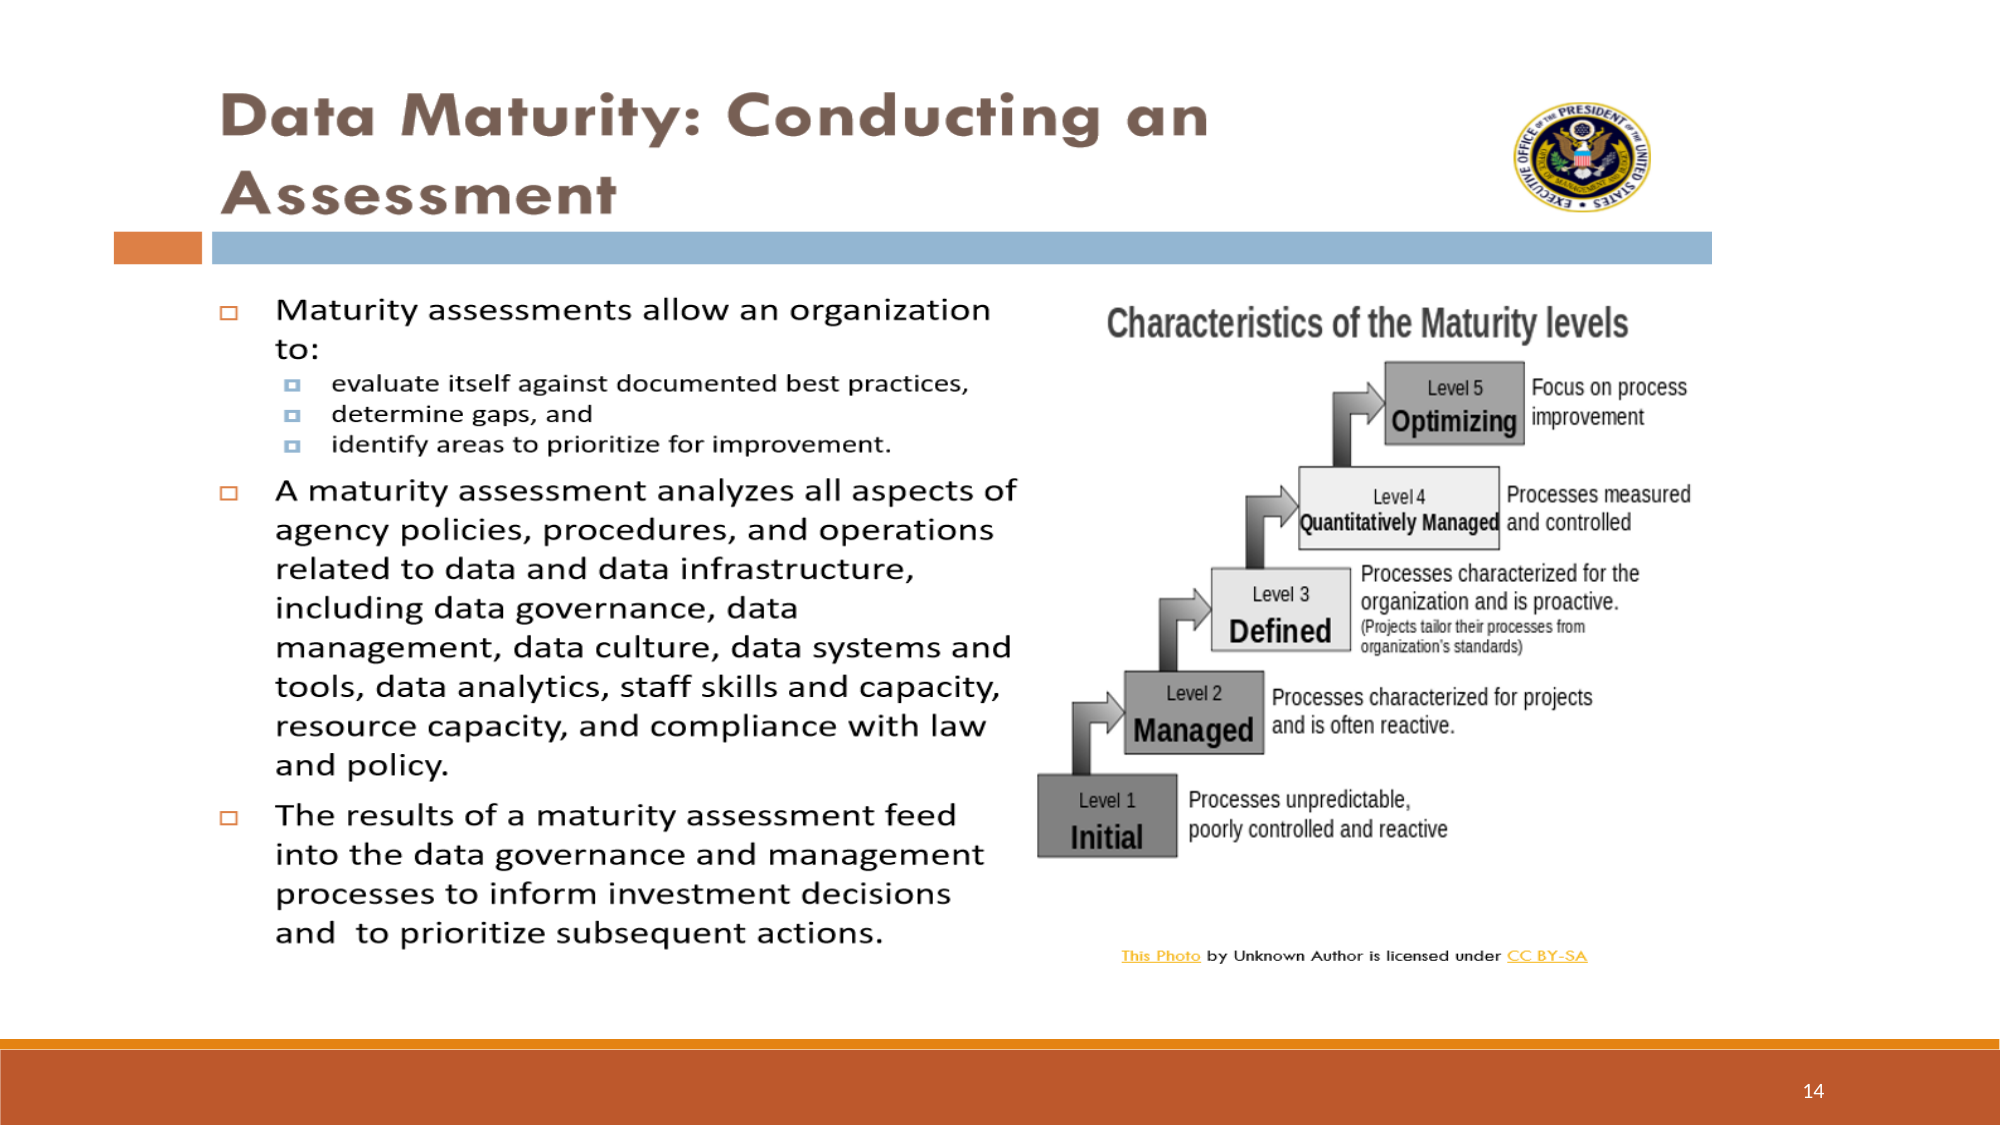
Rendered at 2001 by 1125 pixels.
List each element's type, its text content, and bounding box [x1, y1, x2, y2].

picture [113, 69, 1713, 1029]
slide_number 14 [1624, 1059, 1840, 1120]
